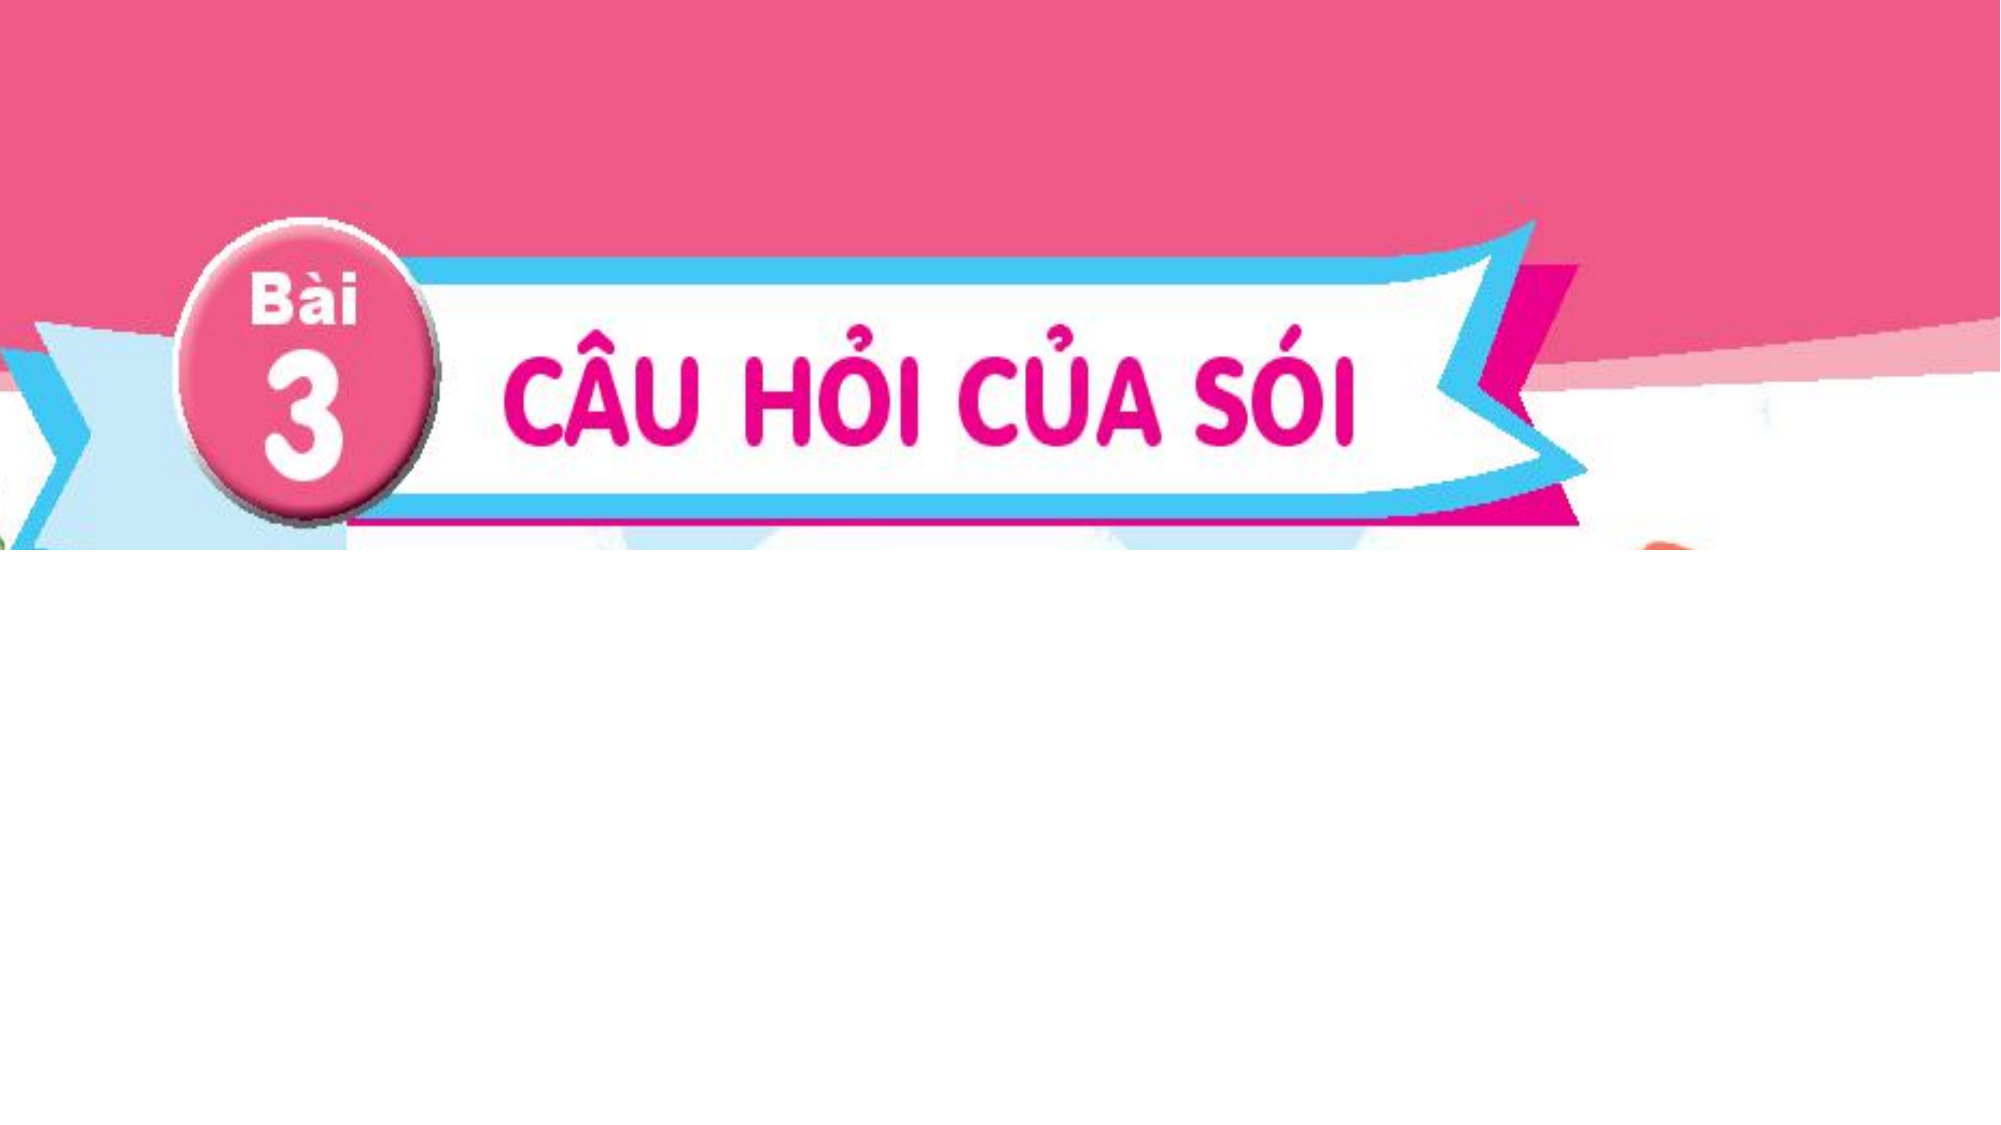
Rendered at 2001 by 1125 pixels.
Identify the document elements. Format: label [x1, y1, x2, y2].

picture [0, 0, 2000, 550]
